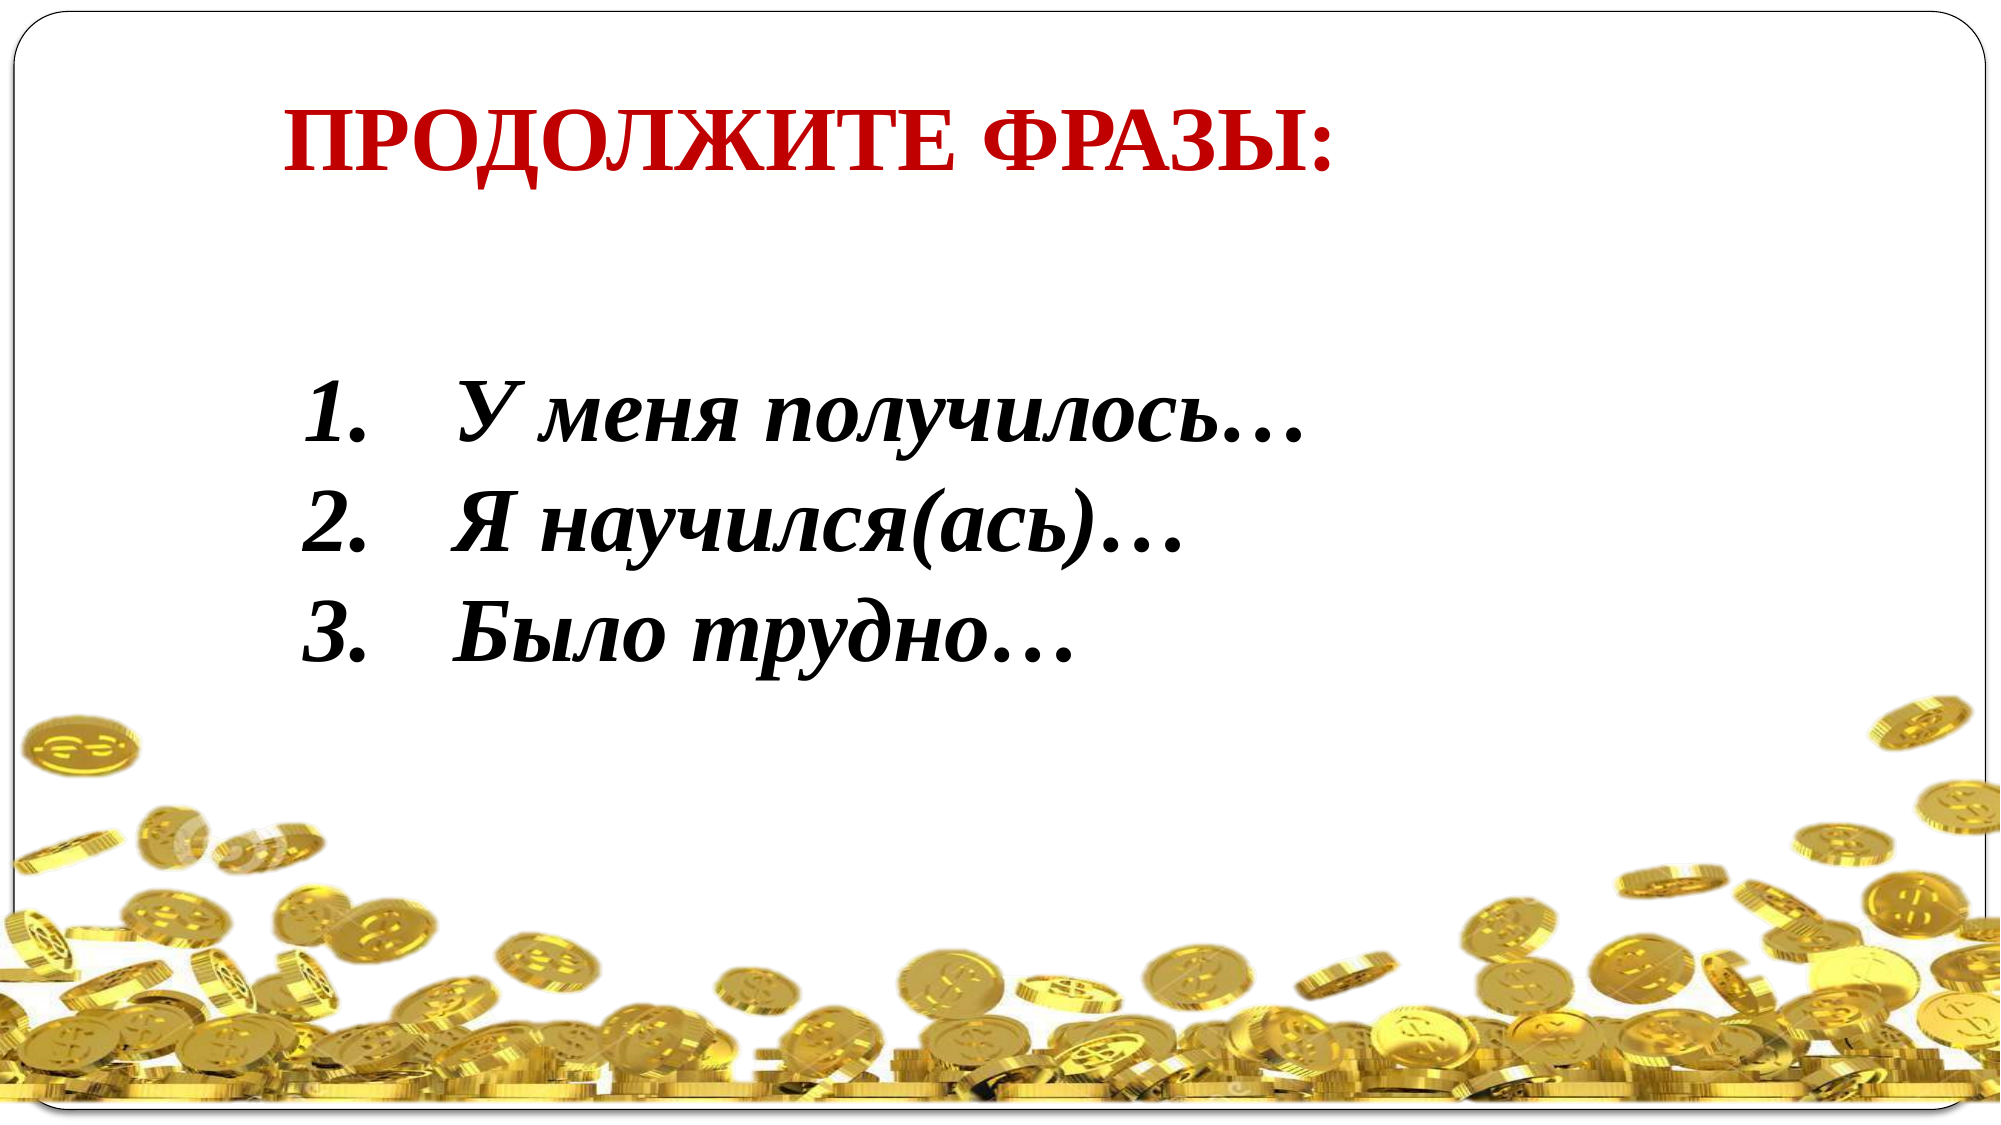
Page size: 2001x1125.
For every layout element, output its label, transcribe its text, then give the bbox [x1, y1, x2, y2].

text_box У меня получилось… Я научился(ась)… Было трудно… [288, 342, 1329, 688]
picture [0, 690, 2000, 1107]
text_box Продолжите фразы: [268, 71, 1354, 197]
